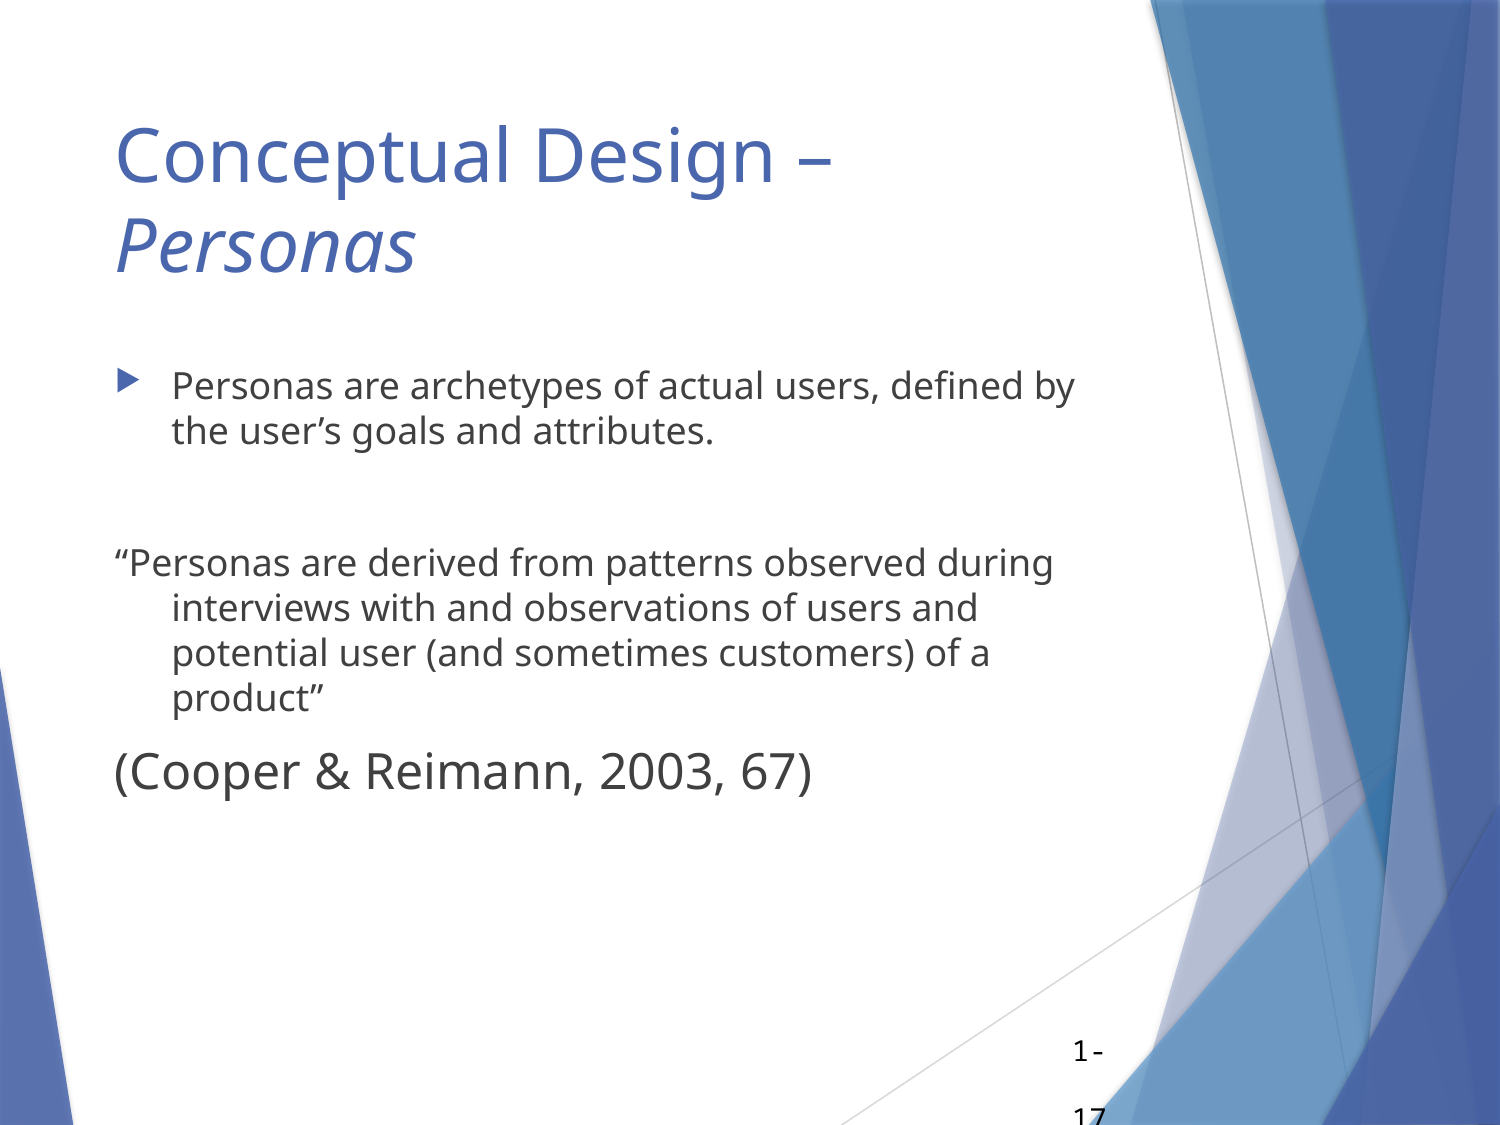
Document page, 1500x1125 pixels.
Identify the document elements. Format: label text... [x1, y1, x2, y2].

title Conceptual Design – Personas [99, 99, 1142, 317]
slide_number 1-17 [1057, 991, 1142, 1051]
list Personas are archetypes of actual users, defined by the user’s goals and attributes. “Personas are derived from patterns observed during interviews with and observations of users and potential user (and sometimes customers) of a product” (Cooper & Reimann, 2003, 67) [99, 354, 1142, 992]
